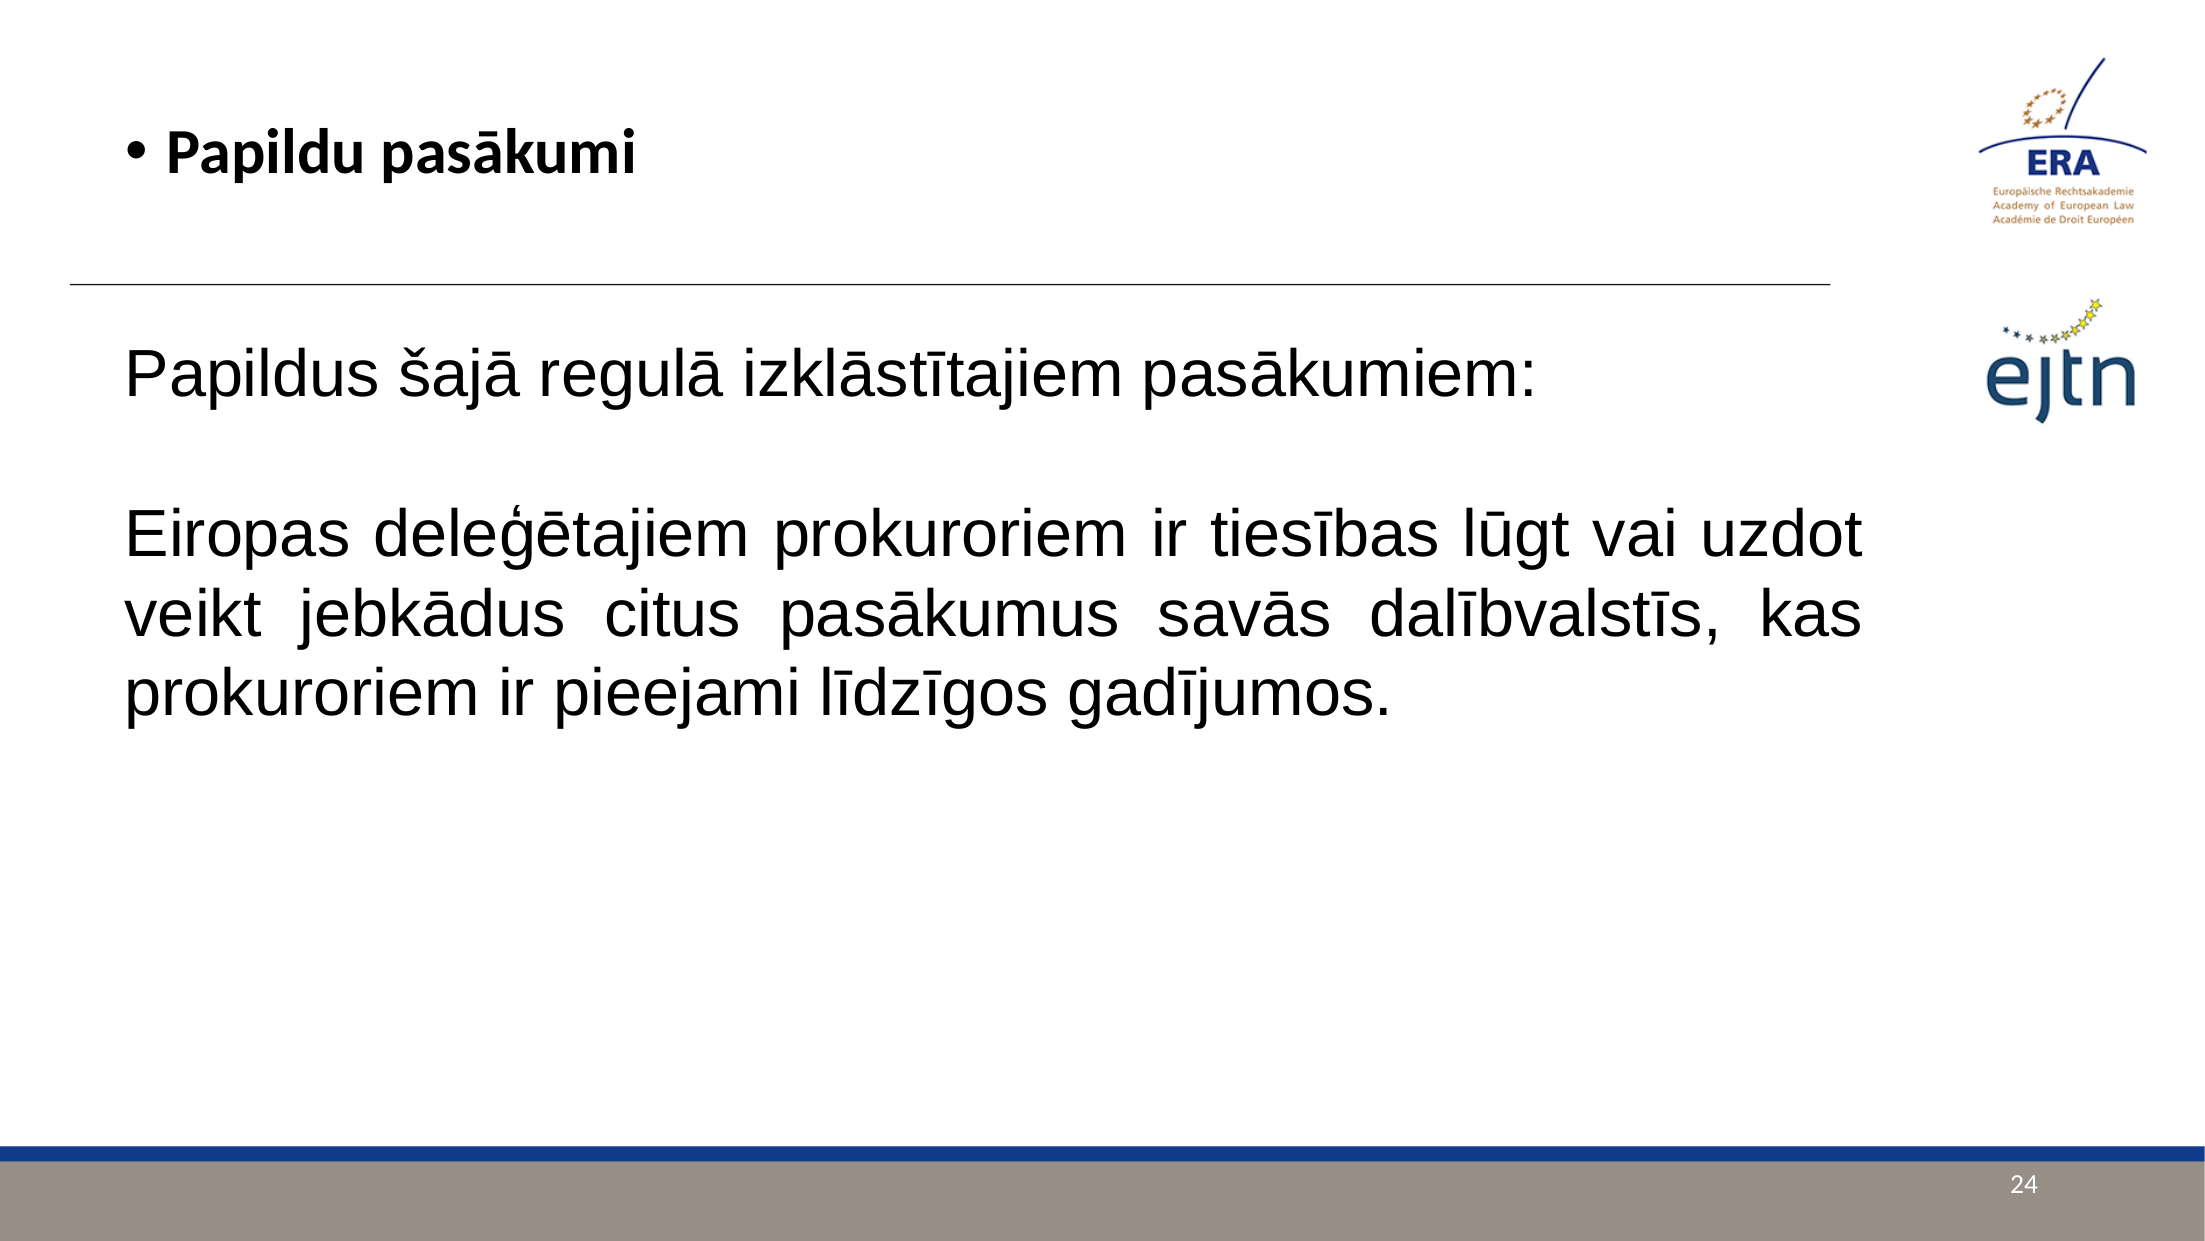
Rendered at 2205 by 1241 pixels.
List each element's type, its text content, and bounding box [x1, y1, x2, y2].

text_box Papildus šajā regulā izklāstītajiem pasākumiem: Eiropas deleģētajiem prokuroriem ir tiesības lūgt vai uzdot veikt jebkādus citus pasākumus savās dalībvalstīs, kas prokuroriem ir pieejami līdzīgos gadījumos. [109, 322, 1880, 861]
text_box [264, 290, 1940, 839]
slide_number 24 [1557, 1149, 2054, 1216]
title Papildu pasākumi [110, 49, 2095, 257]
list [110, 290, 2095, 1010]
picture [0, 0, 2205, 1241]
